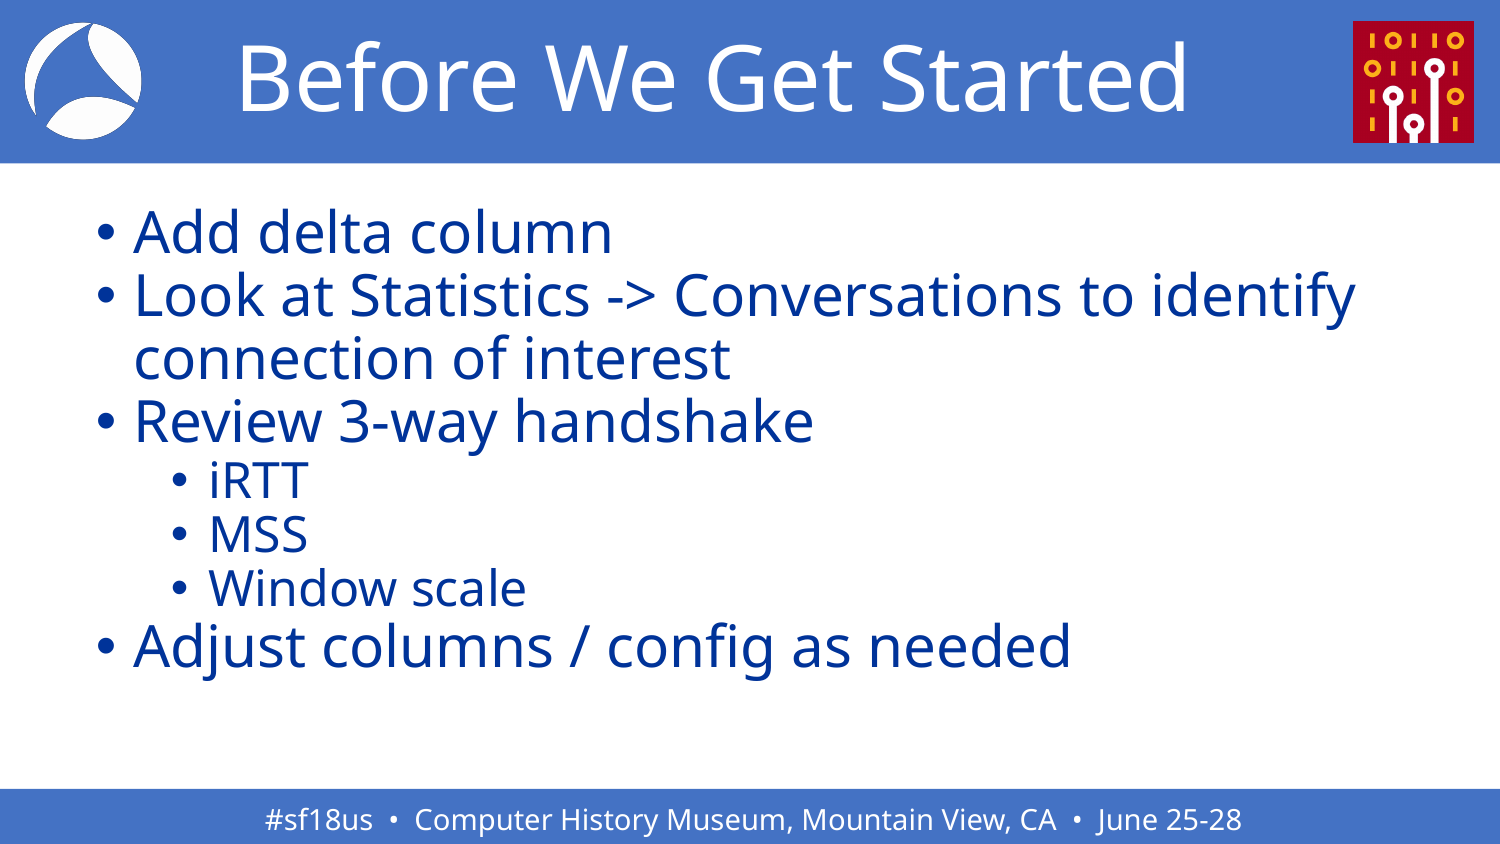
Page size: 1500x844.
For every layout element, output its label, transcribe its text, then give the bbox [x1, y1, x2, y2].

title Before We Get Started [152, 1, 1275, 163]
picture [24, 22, 142, 140]
list Add delta column Look at Statistics -> Conversations to identify connection of interest Review 3-way handshake iRTT MSS Window scale Adjust columns / config as needed [80, 195, 1428, 754]
picture [1353, 21, 1474, 143]
